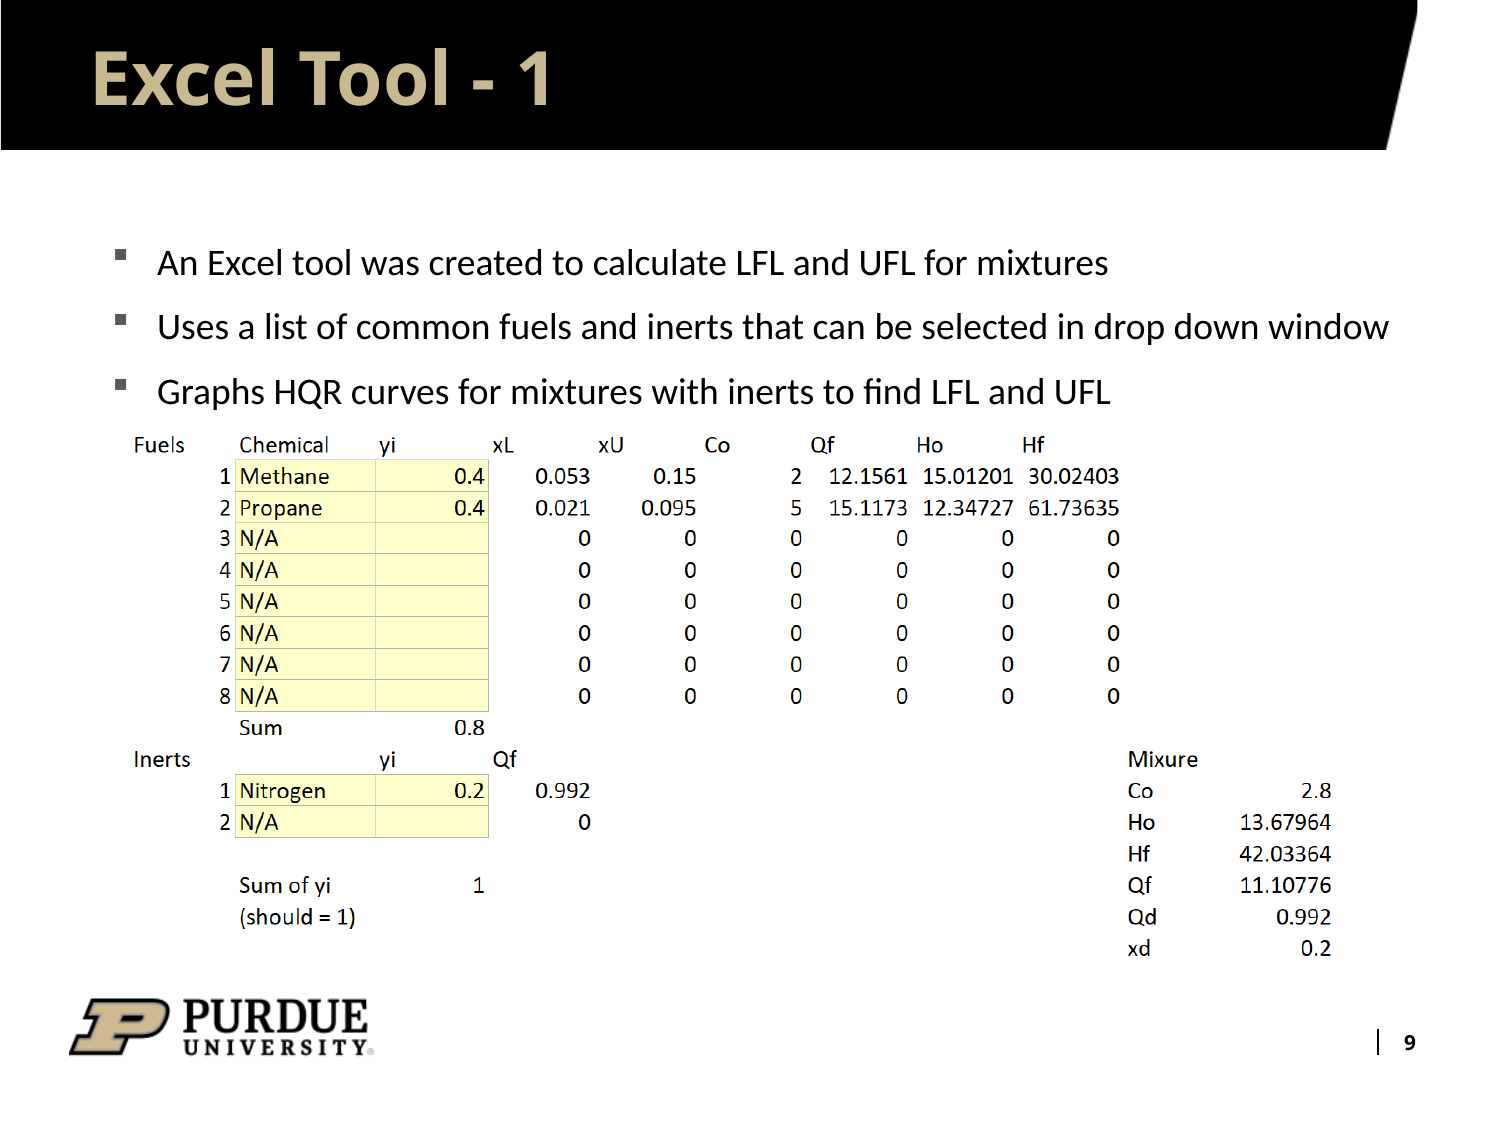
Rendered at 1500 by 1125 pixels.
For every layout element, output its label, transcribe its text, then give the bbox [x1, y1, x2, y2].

list An Excel tool was created to calculate LFL and UFL for mixtures Uses a list of common fuels and inerts that can be selected in drop down window Graphs HQR curves for mixtures with inerts to find LFL and UFL [112, 234, 1455, 1026]
title Excel Tool - 1 [86, 38, 1229, 208]
picture [131, 431, 1435, 960]
slide_number 9 [1380, 1013, 1441, 1074]
picture [68, 982, 381, 1057]
